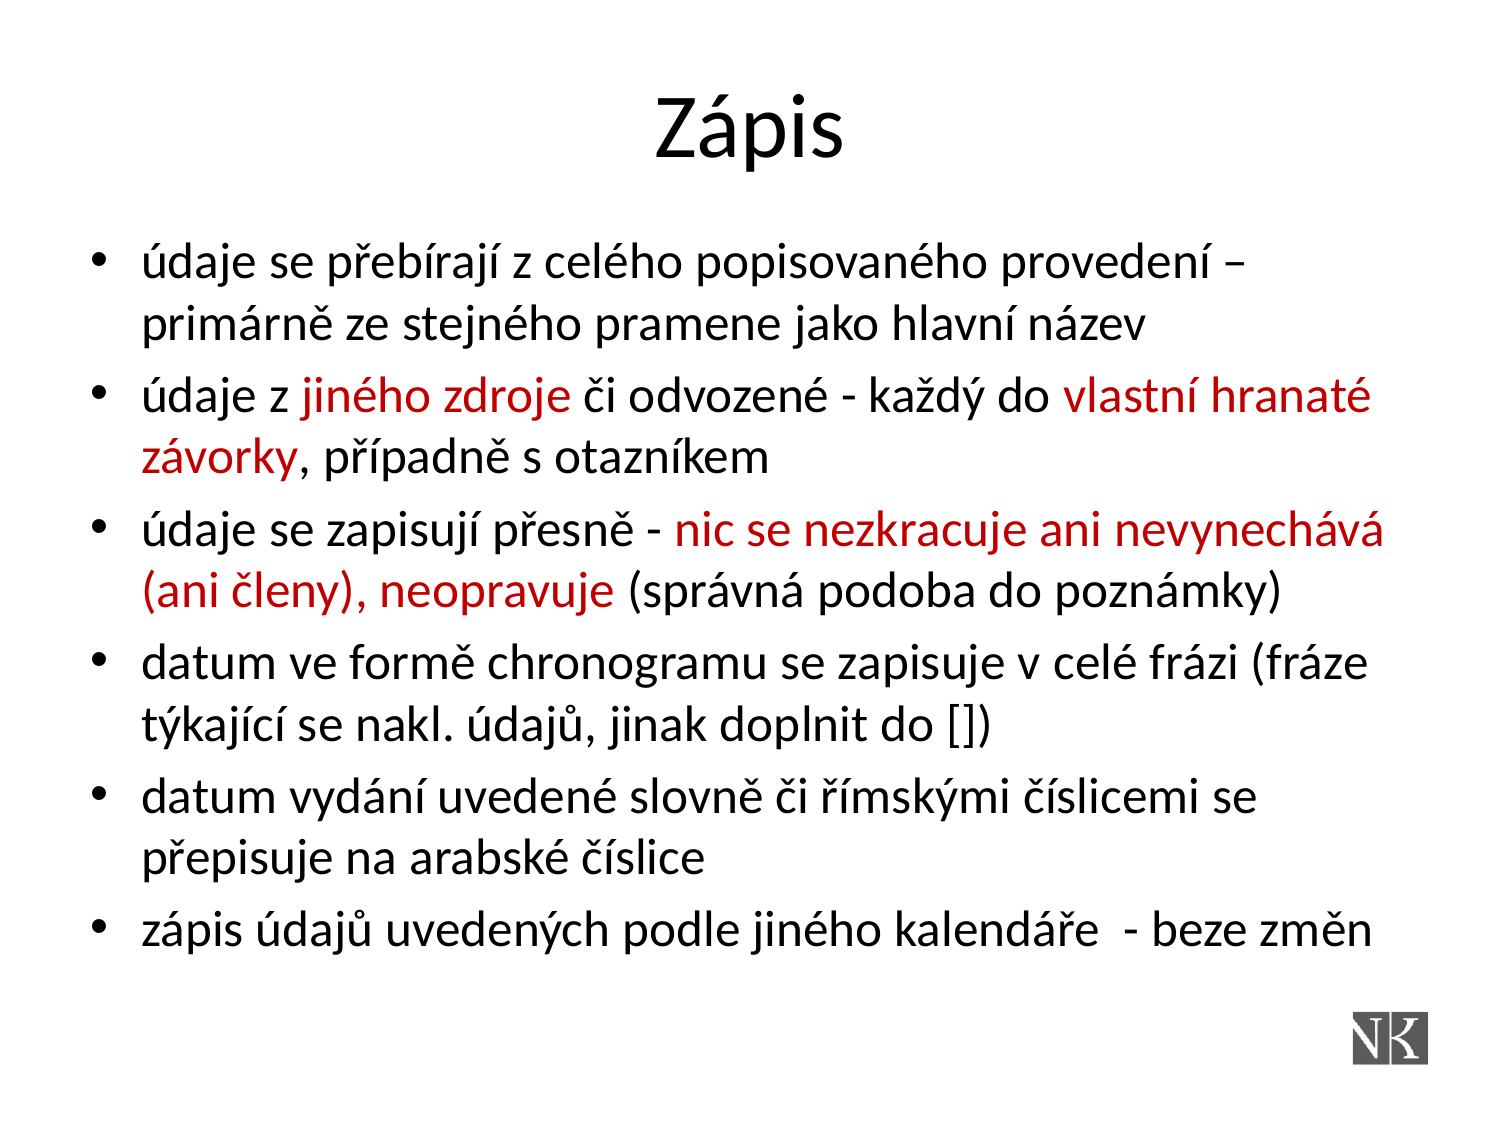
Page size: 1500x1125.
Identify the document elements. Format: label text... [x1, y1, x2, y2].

picture [1352, 1011, 1431, 1068]
list údaje se přebírají z celého popisovaného provedení – primárně ze stejného pramene jako hlavní název údaje z jiného zdroje či odvozené - každý do vlastní hranaté závorky, případně s otazníkem údaje se zapisují přesně - nic se nezkracuje ani nevynechává (ani členy), neopravuje (správná podoba do poznámky) datum ve formě chronogramu se zapisuje v celé frázi (fráze týkající se nakl. údajů, jinak doplnit do []) datum vydání uvedené slovně či římskými číslicemi se přepisuje na arabské číslice zápis údajů uvedených podle jiného kalendáře - beze změn [75, 219, 1425, 1059]
title Zápis [75, 45, 1425, 197]
